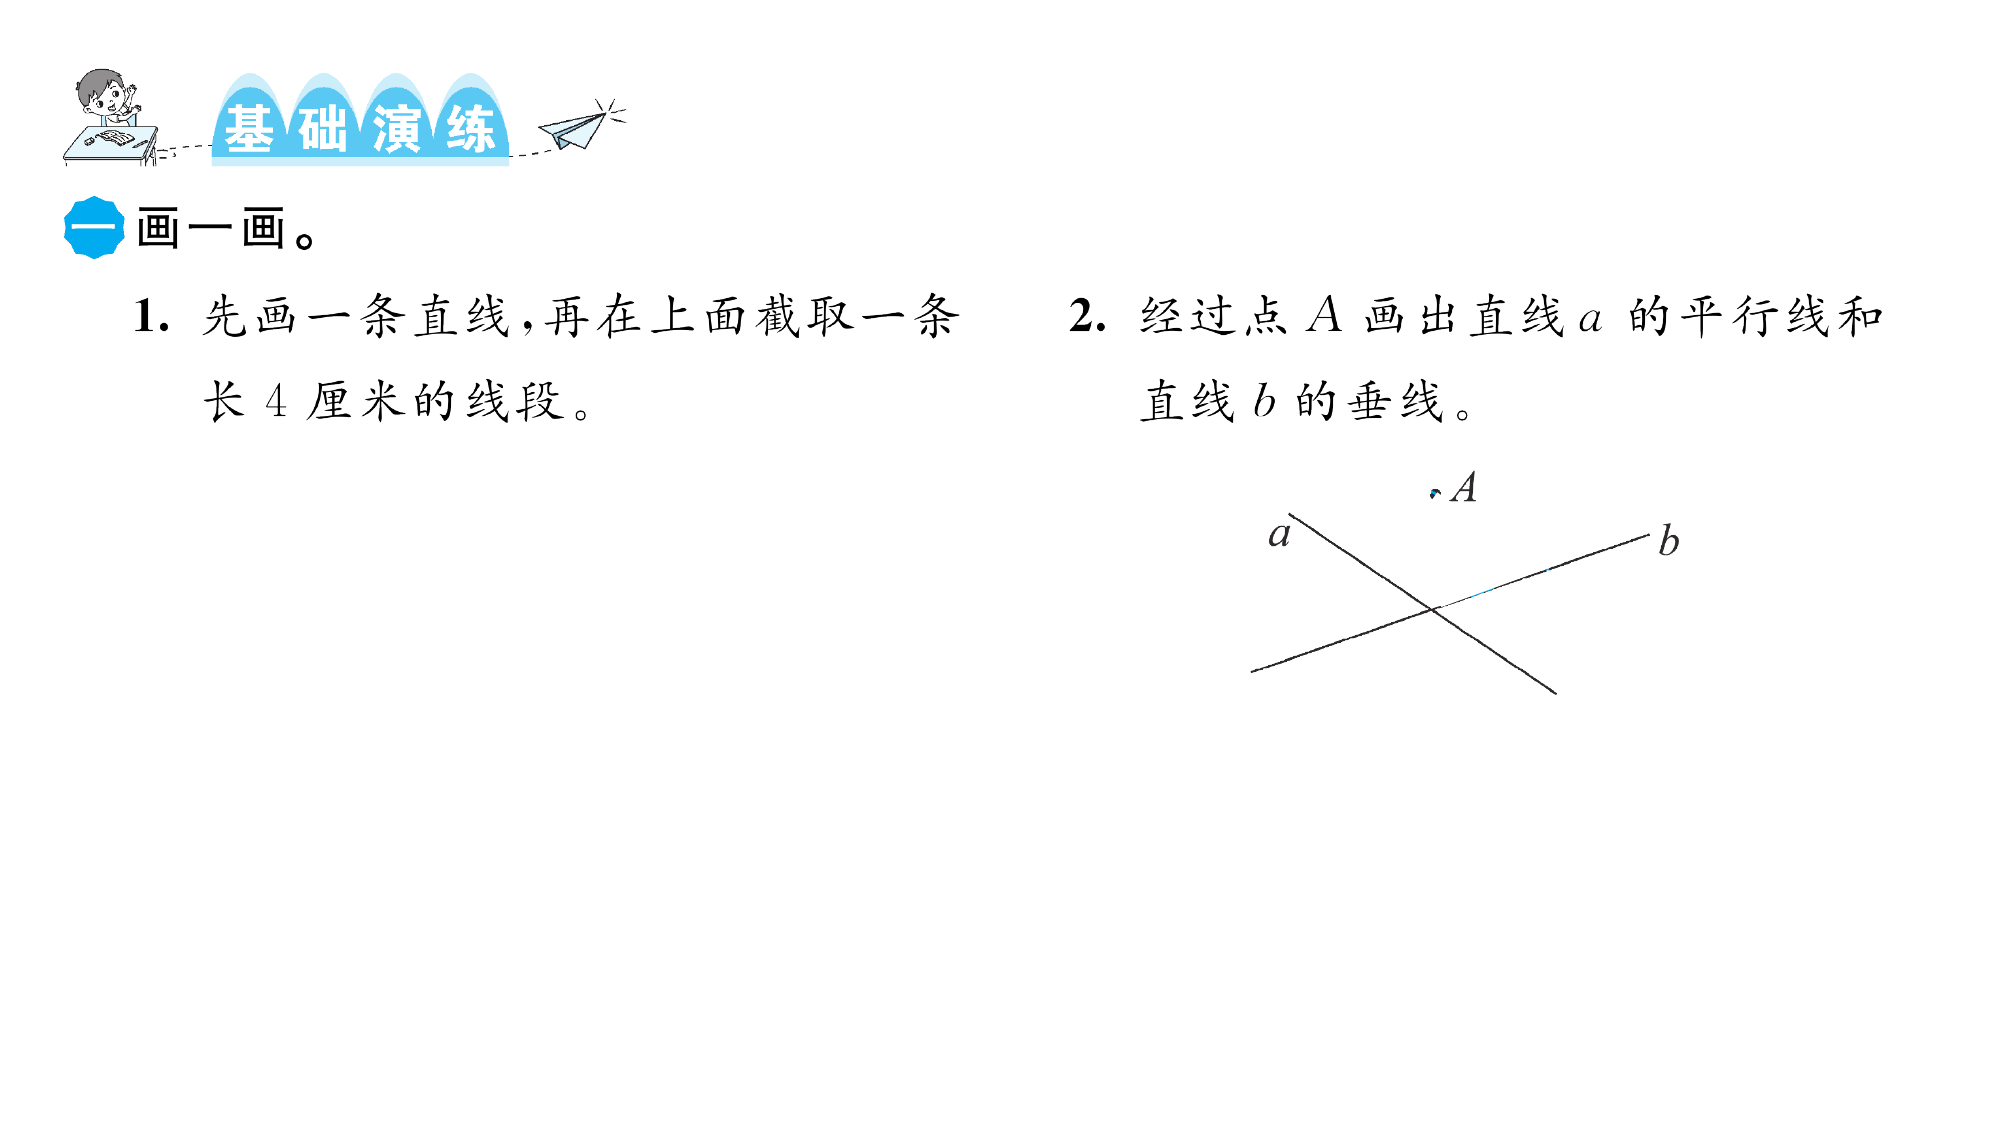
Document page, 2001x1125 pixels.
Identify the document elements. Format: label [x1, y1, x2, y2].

picture [58, 58, 1949, 722]
